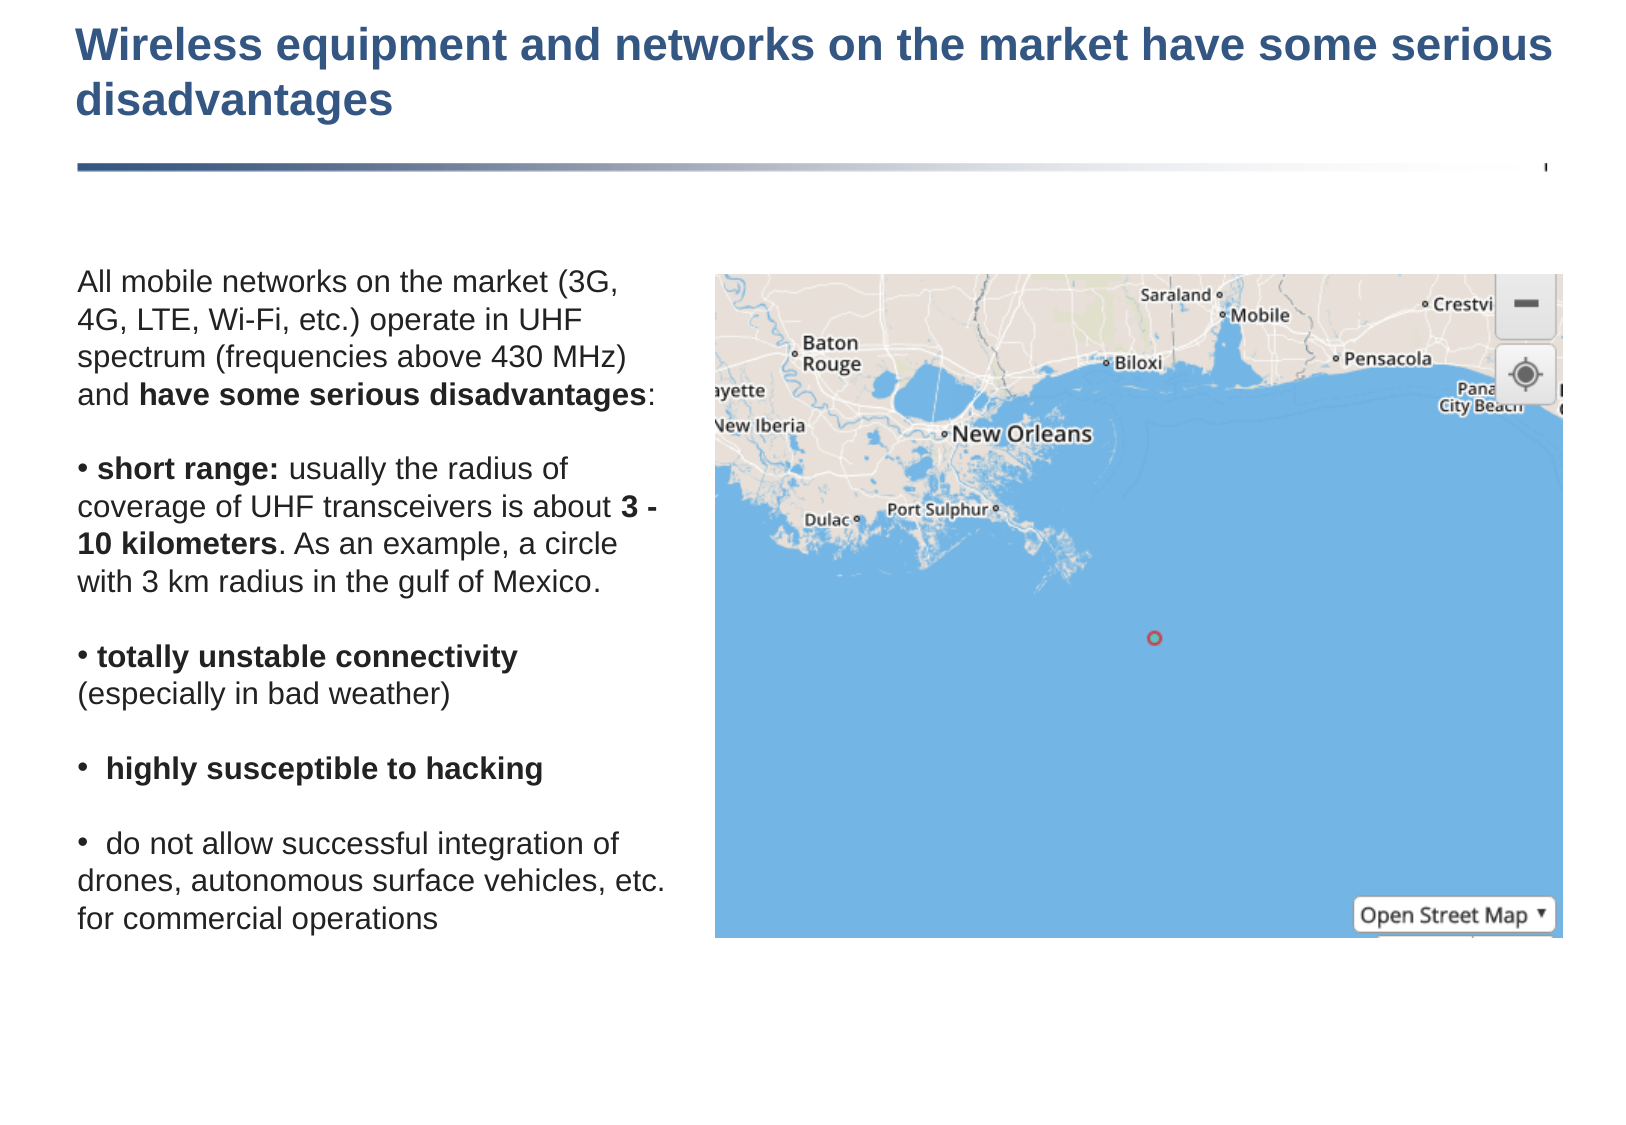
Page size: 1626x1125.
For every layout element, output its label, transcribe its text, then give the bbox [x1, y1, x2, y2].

picture [715, 274, 1563, 938]
picture [77, 162, 1548, 172]
text_box All mobile networks on the market (3G, 4G, LTE, Wi-Fi, etc.) operate in UHF spectrum (frequencies above 430 MHz) and have some serious disadvantages: short range: usually the radius of coverage of UHF transceivers is about 3 - 10 kilometers. As an example, a circle with 3 km radius in the gulf of Mexico. totally unstable connectivity (especially in bad weather) highly susceptible to hacking do not allow successful integration of drones, autonomous surface vehicles, etc. for commercial operations [62, 254, 688, 986]
title Wireless equipment and networks on the market have some serious disadvantages [75, 14, 1575, 126]
